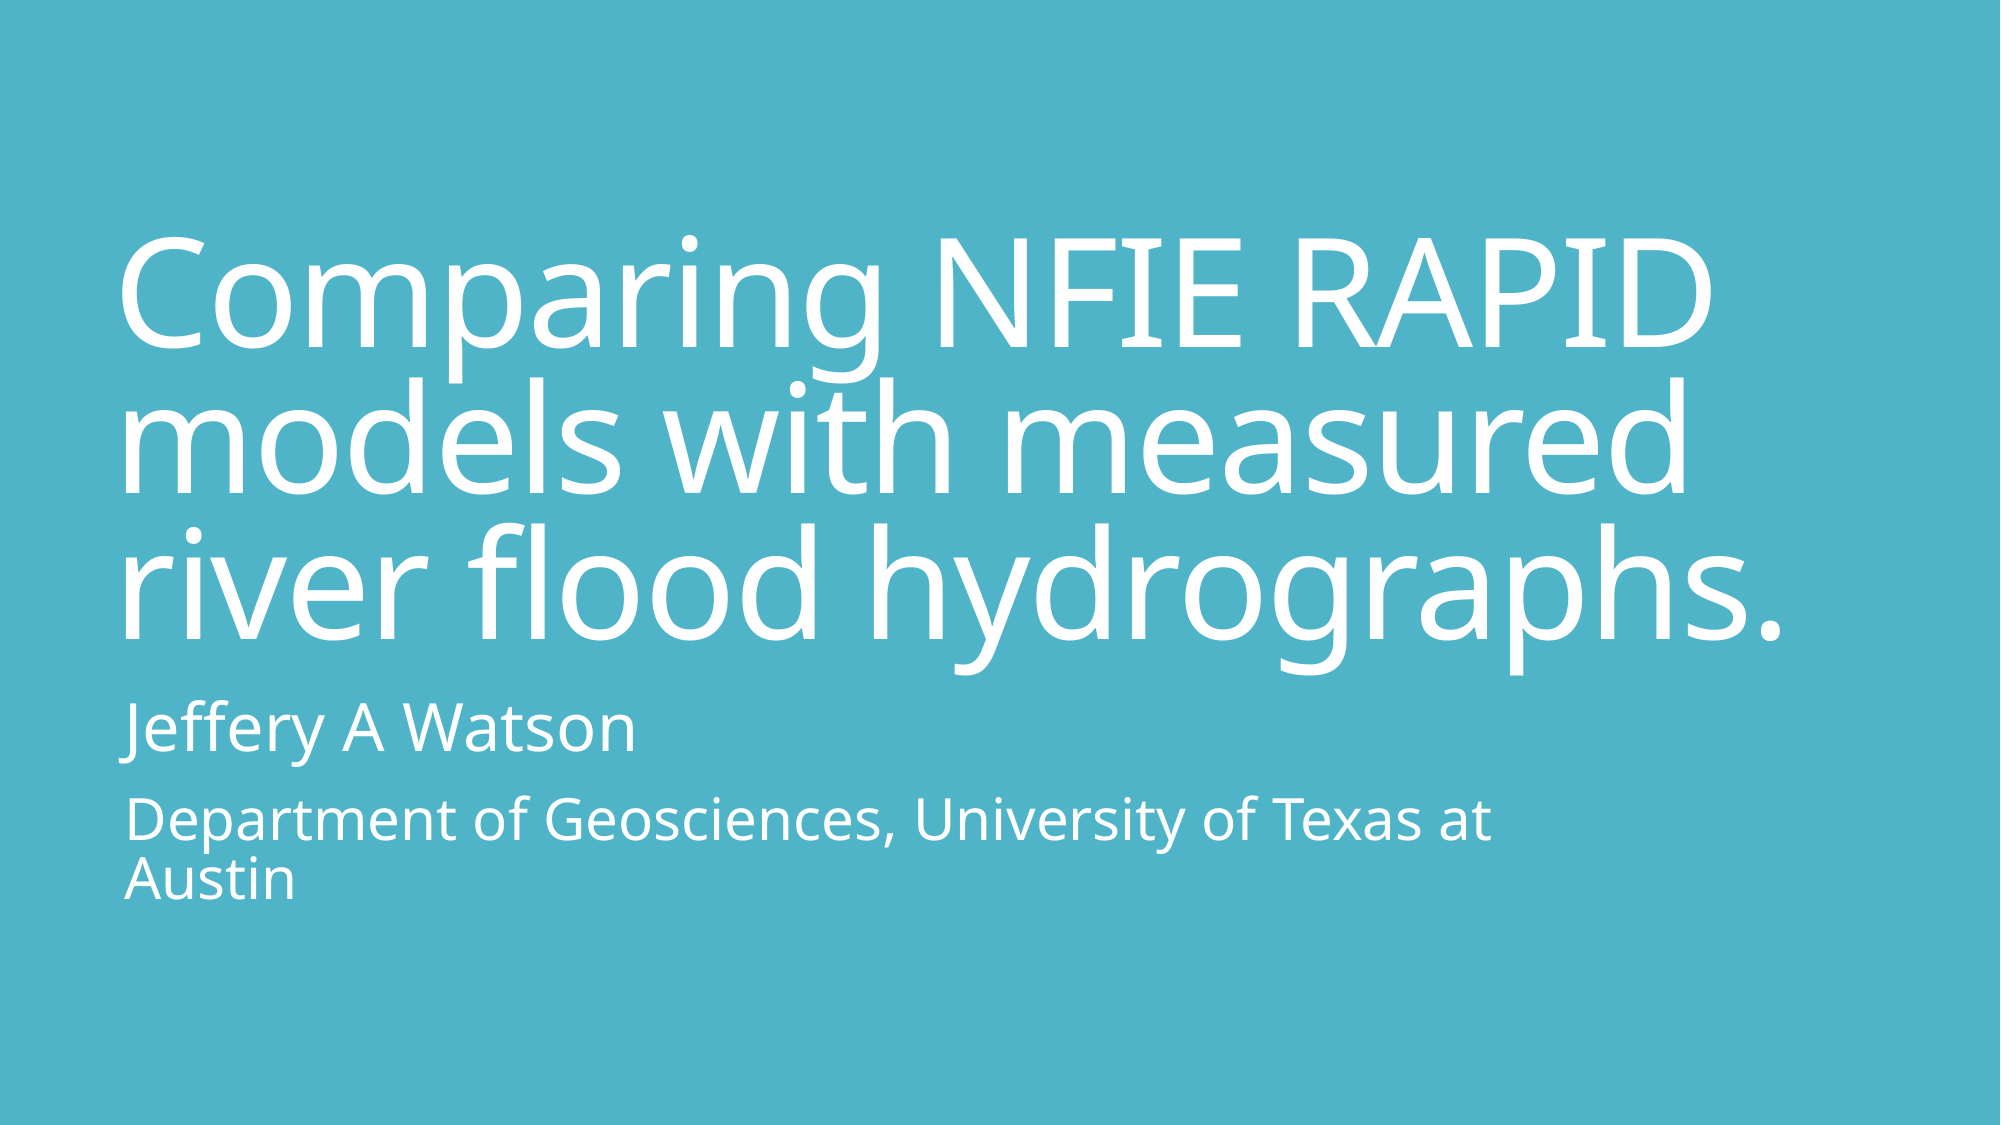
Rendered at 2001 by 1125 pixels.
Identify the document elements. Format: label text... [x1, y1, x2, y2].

subtitle Jeffery A Watson Department of Geosciences, University of Texas at Austin [109, 690, 1624, 961]
title Comparing NFIE RAPID models with measured river flood hydrographs. [98, 126, 1868, 677]
